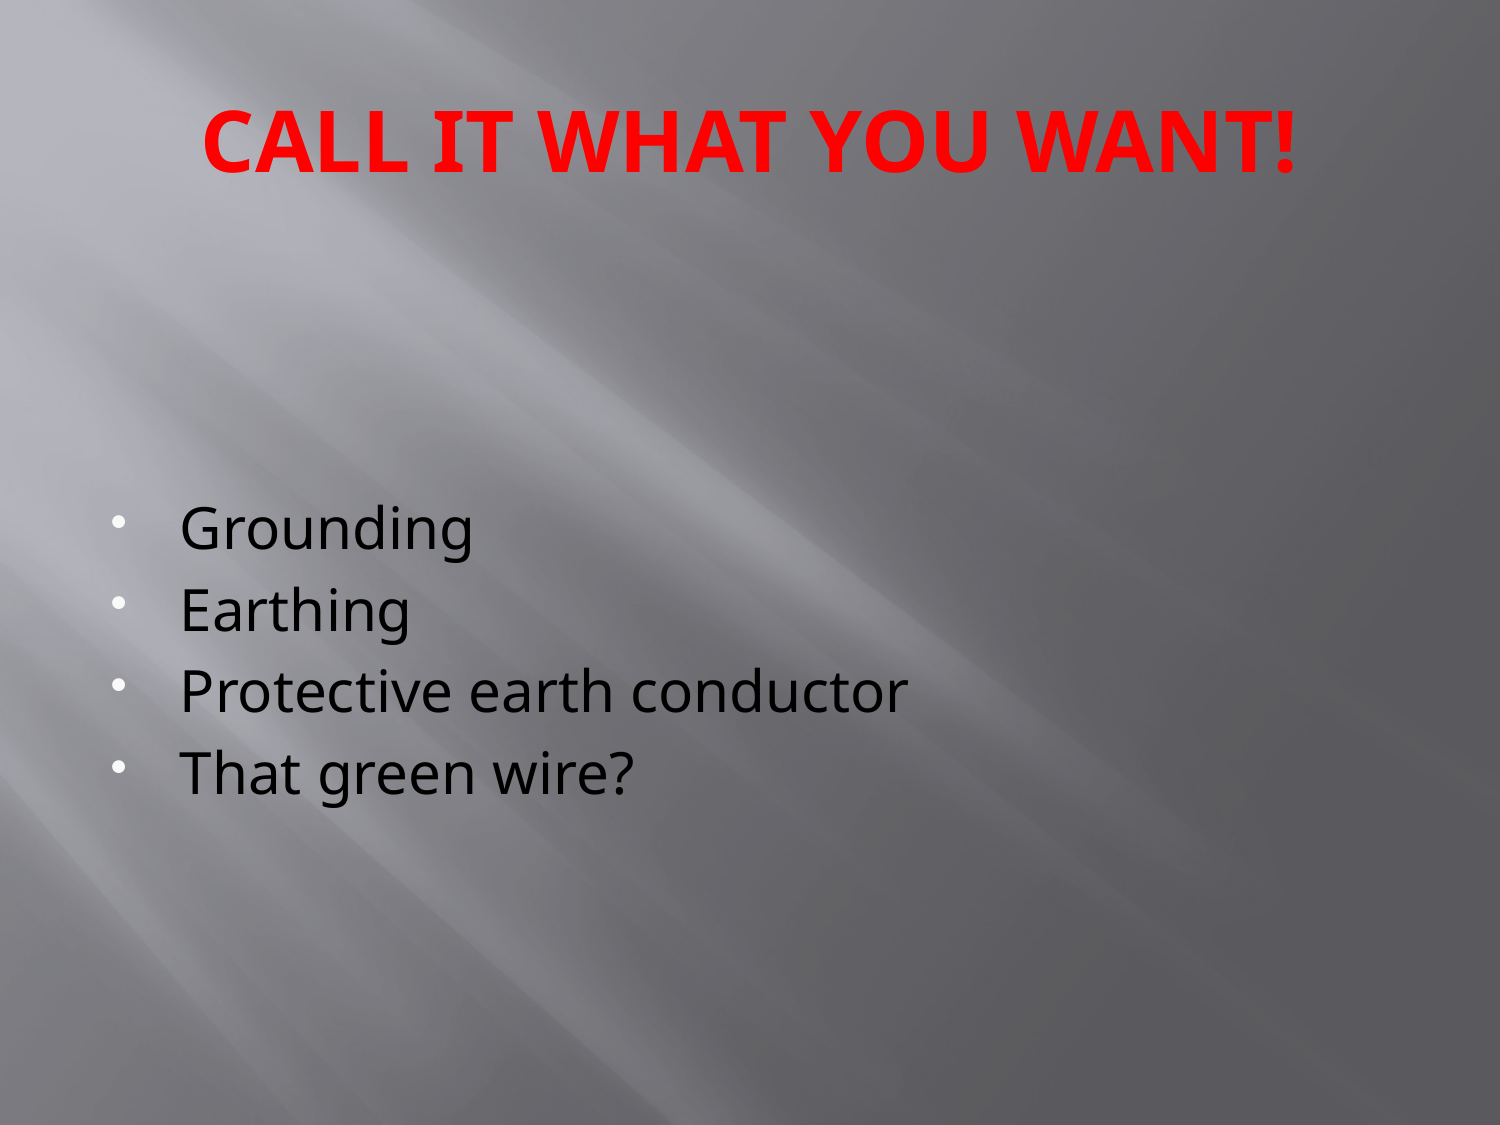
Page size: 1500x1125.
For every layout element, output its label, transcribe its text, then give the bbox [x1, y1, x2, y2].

title CALL IT WHAT YOU WANT! [75, 45, 1425, 233]
list Grounding Earthing Protective earth conductor That green wire? [75, 262, 1425, 1035]
